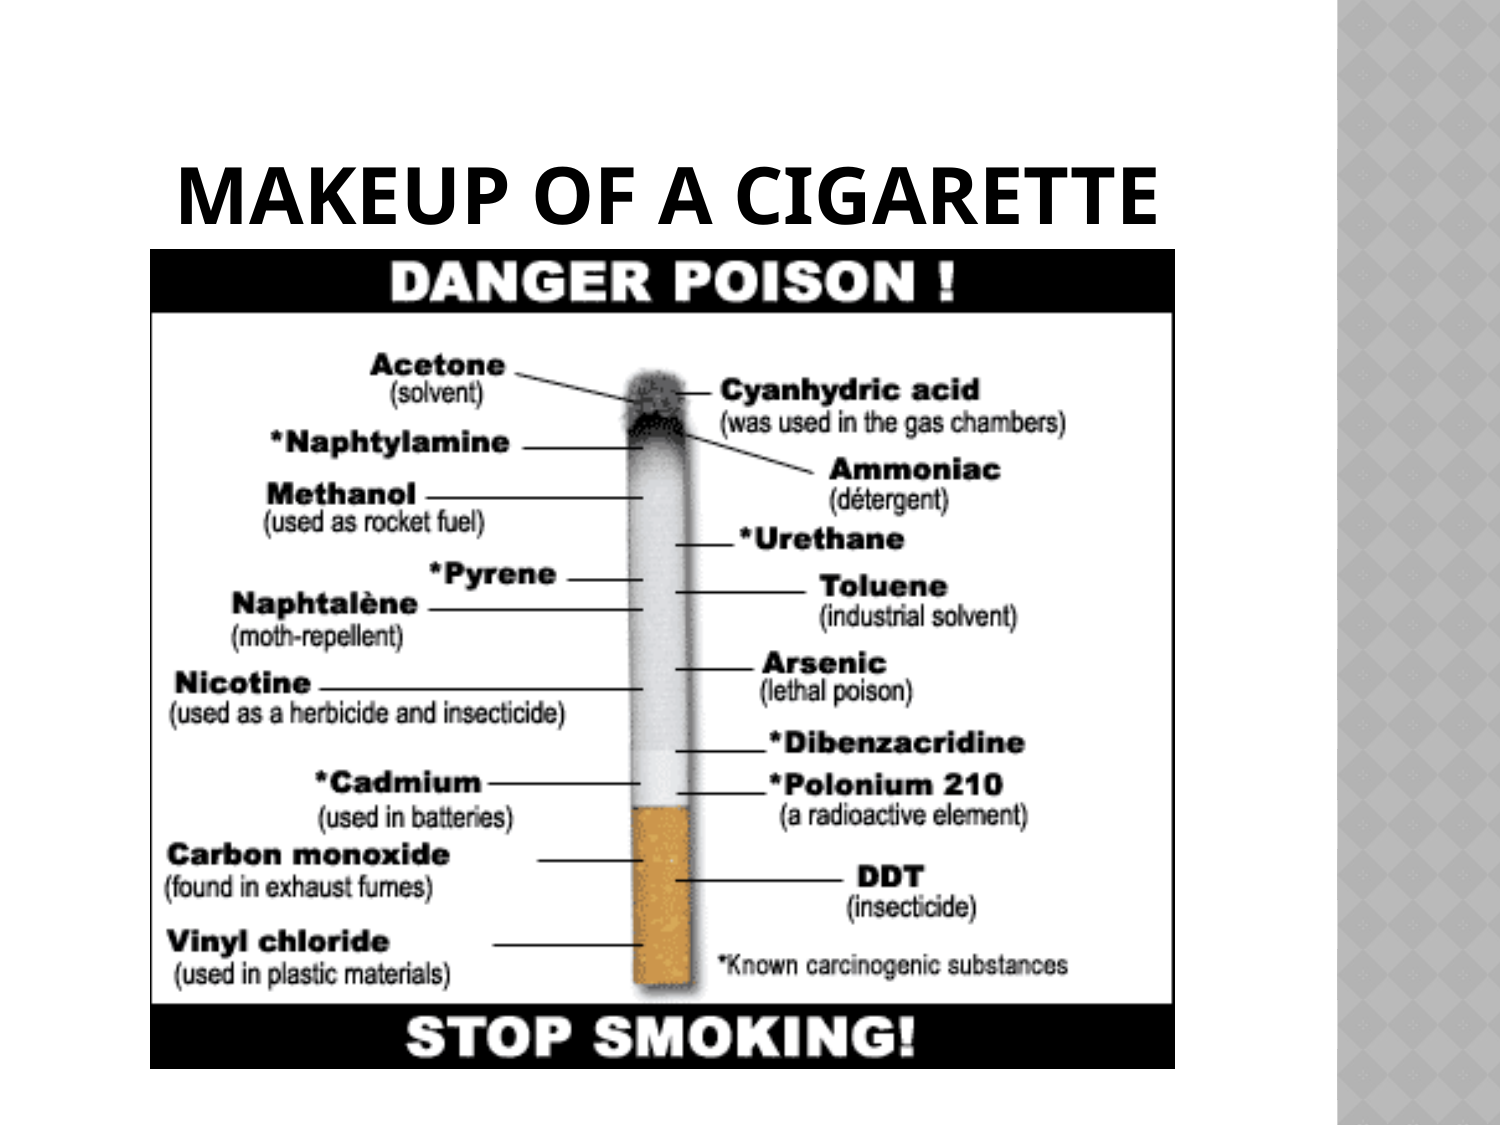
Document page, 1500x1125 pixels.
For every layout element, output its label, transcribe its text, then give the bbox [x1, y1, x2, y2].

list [149, 249, 1176, 1070]
title Makeup of a Cigarette [75, 52, 1263, 240]
